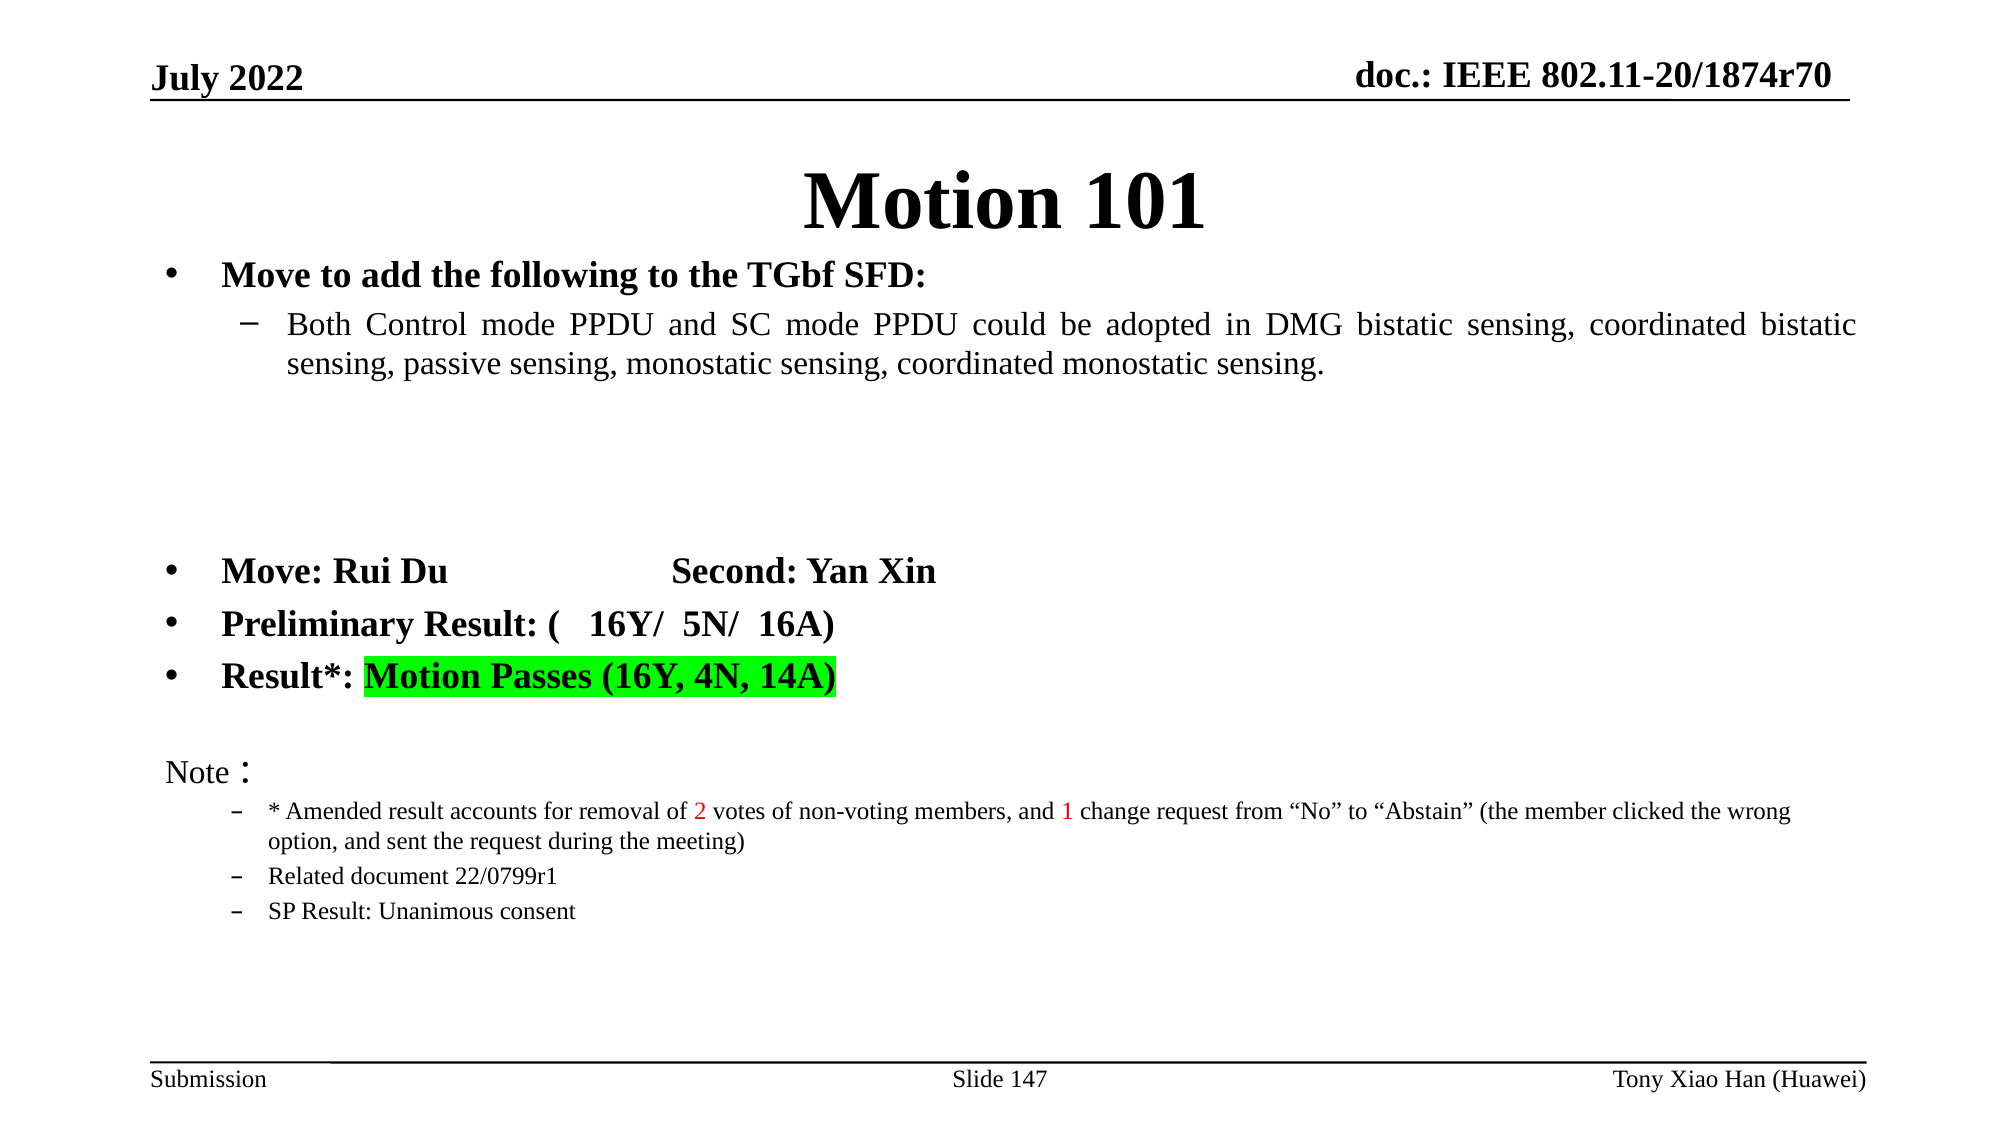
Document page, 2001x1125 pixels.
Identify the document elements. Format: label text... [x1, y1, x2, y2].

text_box Motion 101 [368, 137, 1644, 212]
text_box Move to add the following to the TGbf SFD: Both Control mode PPDU and SC mode PPDU could be adopted in DMG bistatic sensing, coordinated bistatic sensing, passive sensing, monostatic sensing, coordinated monostatic sensing. Move: Rui Du Second: Yan Xin Preliminary Result: ( 16Y/ 5N/ 16A) Result*: Motion Passes (16Y, 4N, 14A) Note： * Amended result accounts for removal of 2 votes of non-voting members, and 1 change request from “No” to “Abstain” (the member clicked the wrong option, and sent the request during the meeting) Related document 22/0799r1 SP Result: Unanimous consent [149, 212, 1875, 975]
